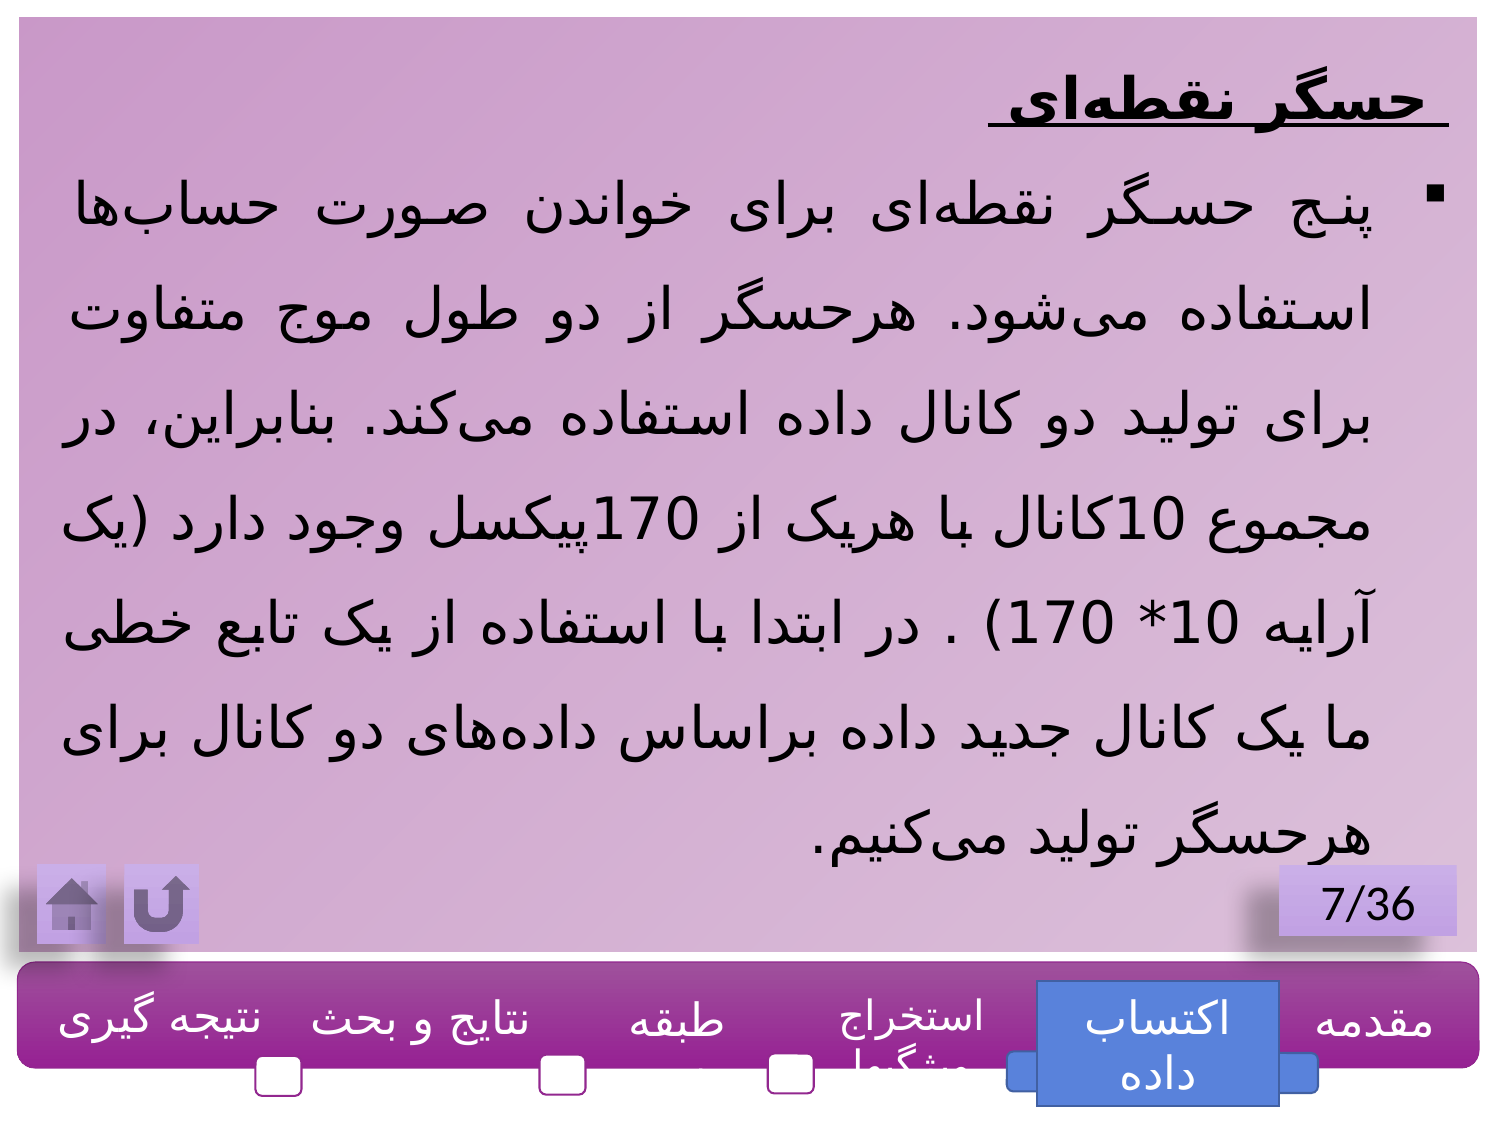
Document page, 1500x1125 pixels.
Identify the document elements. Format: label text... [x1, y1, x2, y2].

text_box طبقه بندی [564, 983, 791, 1108]
text_box [37, 27, 44, 863]
text_box [254, 1054, 303, 1097]
text_box 7/36 [1279, 864, 1457, 937]
text_box [124, 863, 200, 944]
text_box [1280, 1051, 1320, 1095]
text_box [1005, 1050, 1036, 1093]
text_box [766, 1052, 815, 1095]
text_box حسگر نقطه‌ای پنج حسگر نقطه‌ای برای خواندن صورت‌ حساب‌ها استفاده می‌شود. هرحسگر از دو طول موج متفاوت برای تولید دو کانال داده استفاده می‌کند. بنابراین، در مجموع 10کانال با هریک از 170پیکسل وجود دارد (یک آرایه 10* 170) . در ابتدا با استفاده از یک تابع خطی ما یک کانال جدید داده براساس داده‌های دو کانال برای هرحسگر تولید می‌کنیم. [44, 27, 1464, 864]
text_box مقدمه [1280, 982, 1472, 1053]
text_box [538, 1053, 587, 1096]
text_box نتایج و بحث [284, 981, 559, 1052]
text_box [16, 961, 1480, 1069]
text_box [37, 863, 107, 945]
text_box اکتساب داده [1036, 980, 1280, 1107]
text_box [16, 14, 1480, 955]
text_box استخراج ویژگیها [791, 981, 1032, 1097]
text_box نتیجه گیری [37, 978, 285, 1049]
